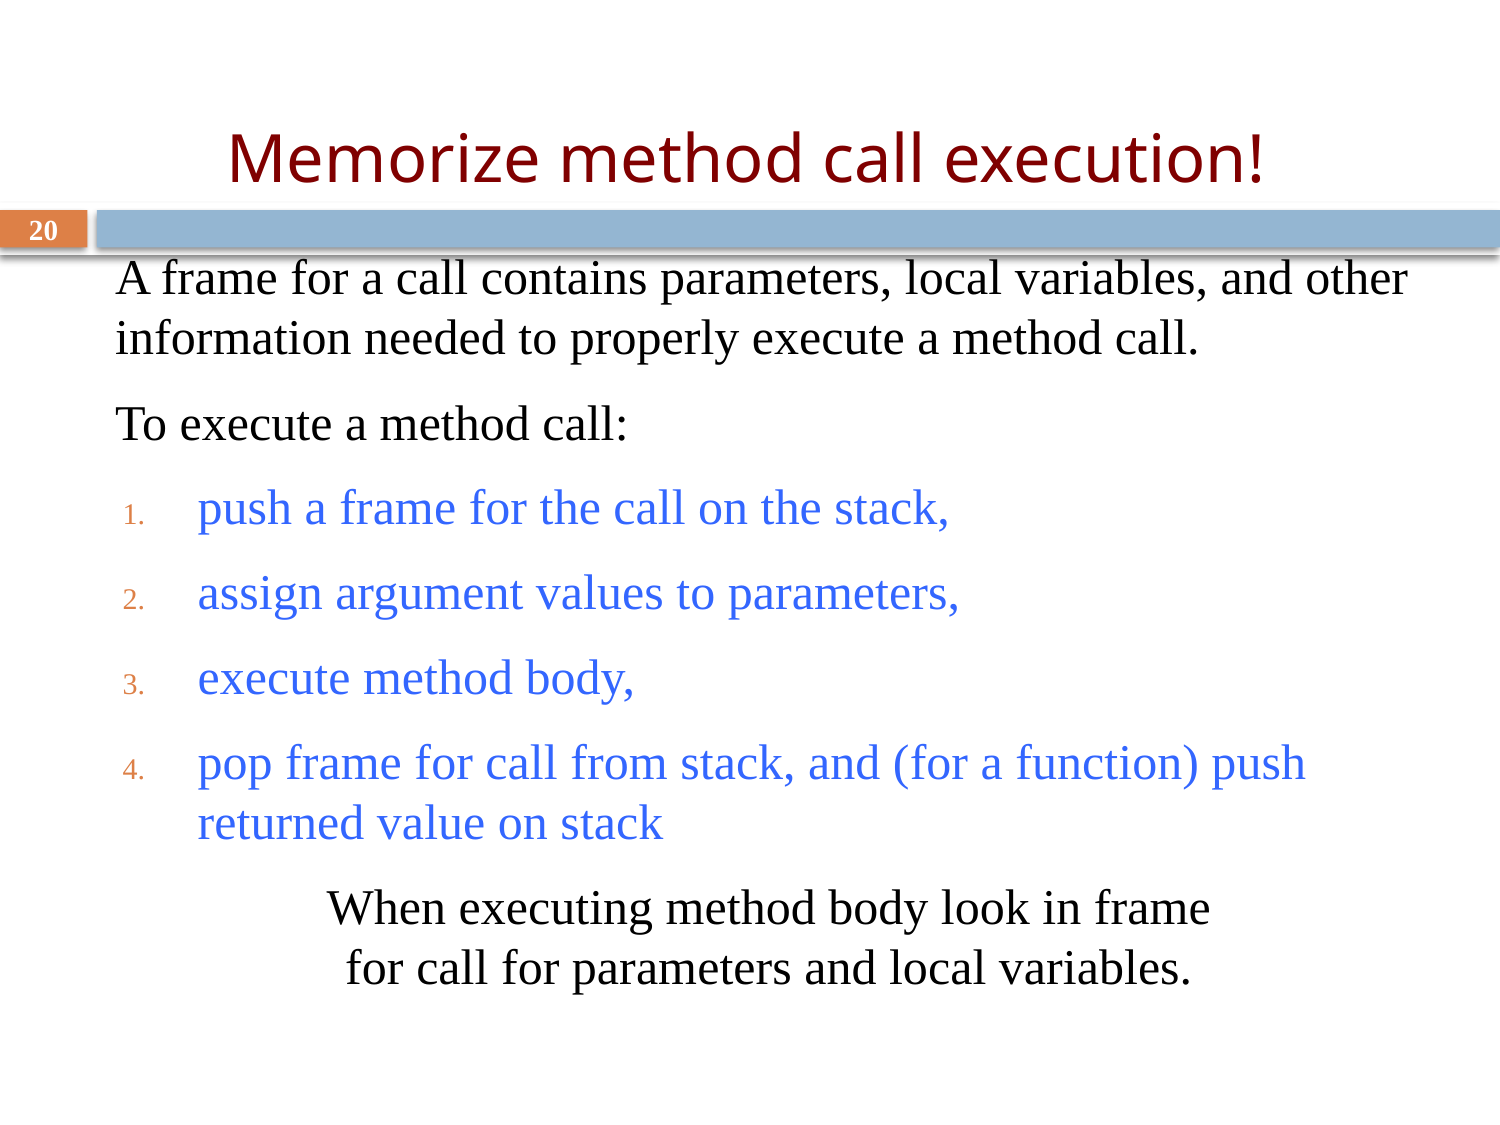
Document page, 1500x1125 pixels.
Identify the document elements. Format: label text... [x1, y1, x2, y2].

slide_number 20 [0, 208, 88, 249]
list A frame for a call contains parameters, local variables, and other information needed to properly execute a method call. To execute a method call: push a frame for the call on the stack, assign argument values to parameters, execute method body, pop frame for call from stack, and (for a function) push returned value on stack When executing method body look in frame for call for parameters and local variables. [100, 237, 1438, 1038]
title Memorize method call execution! [112, 67, 1388, 237]
